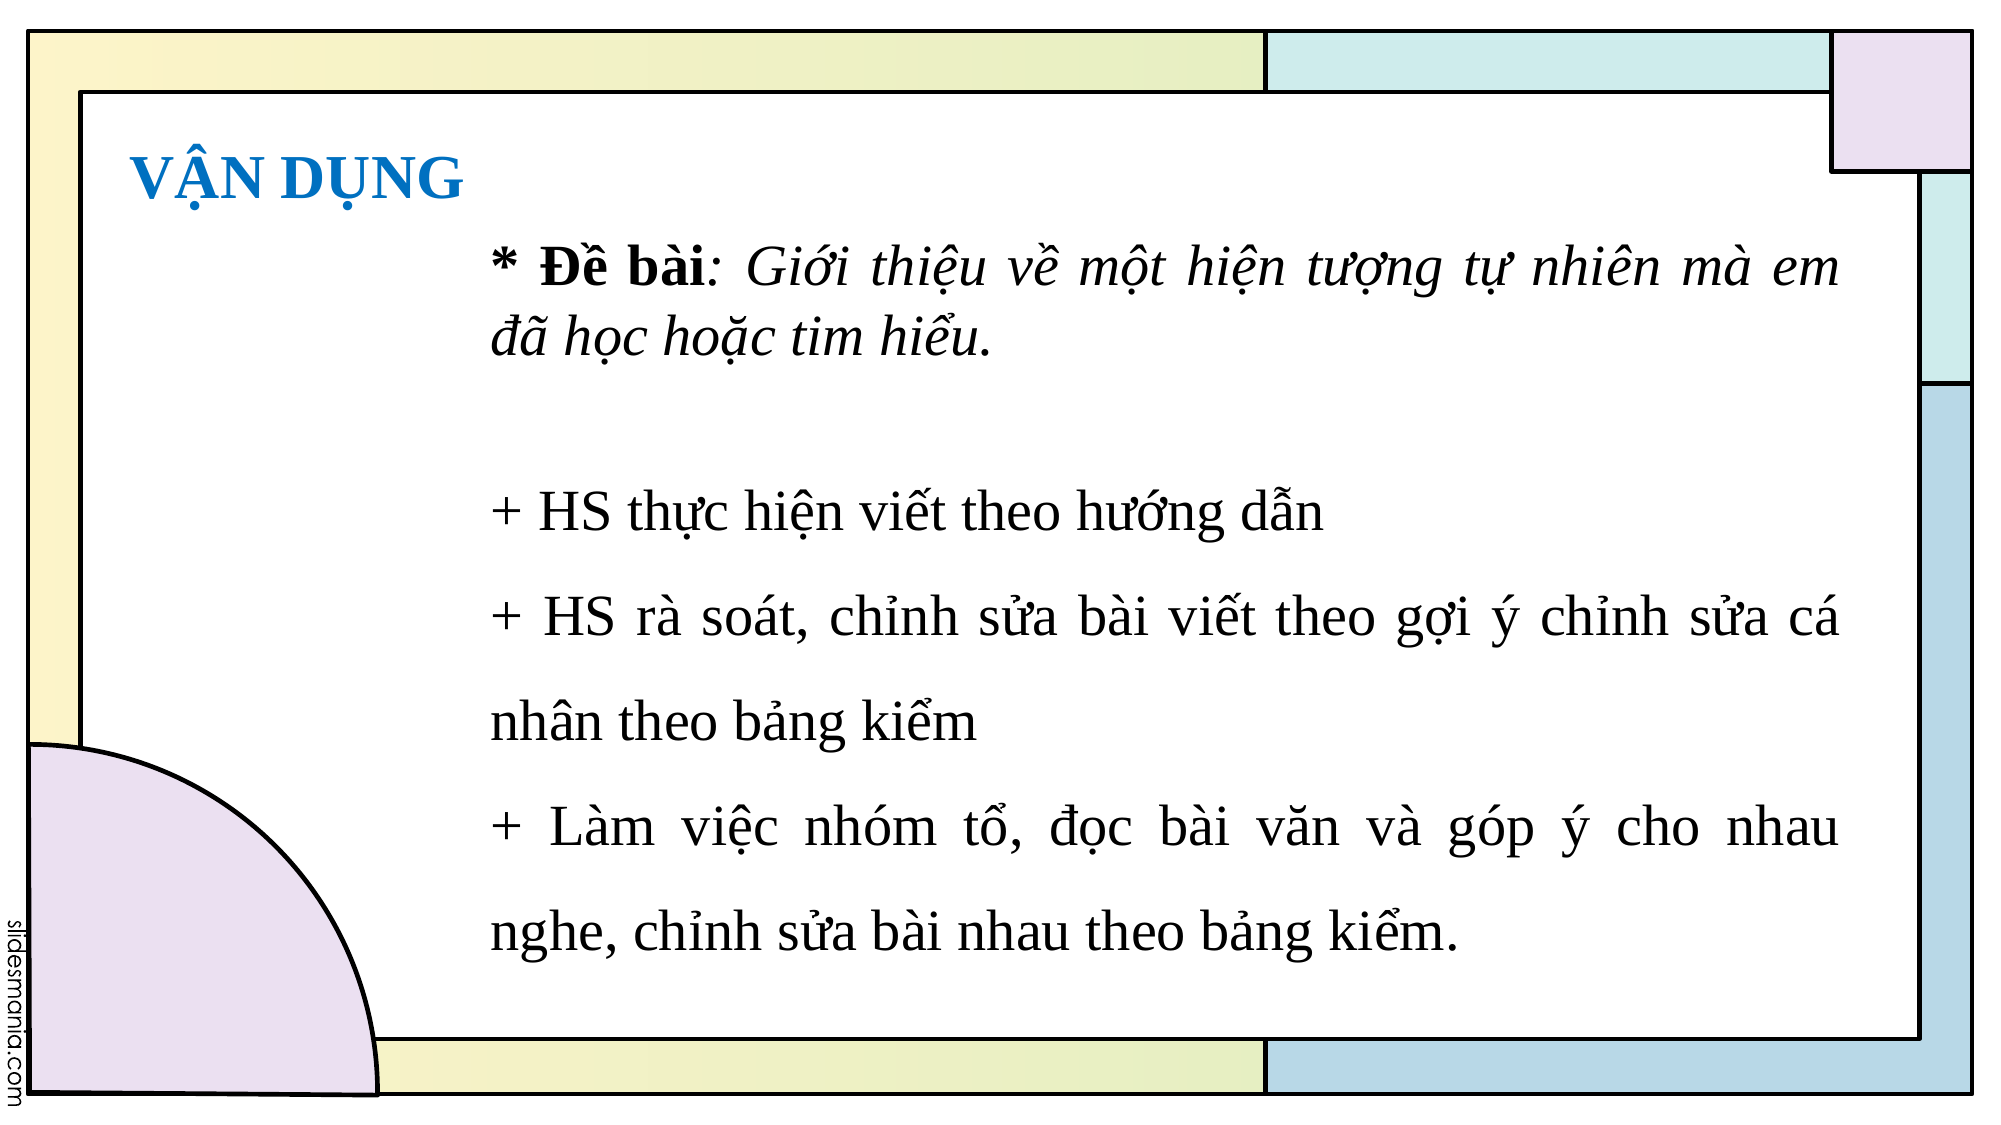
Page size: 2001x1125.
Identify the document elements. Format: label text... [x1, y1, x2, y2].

text_box VẬN DỤNG [115, 129, 520, 219]
text_box * Đề bài: Giới thiệu về một hiện tượng tự nhiên mà em đã học hoặc tim hiểu. + HS thực hiện viết theo hướng dẫn + HS rà soát, chỉnh sửa bài viết theo gợi ý chỉnh sửa cá nhân theo bảng kiểm + Làm việc nhóm tổ, đọc bài văn và góp ý cho nhau nghe, chỉnh sửa bài nhau theo bảng kiểm. [476, 219, 1856, 970]
